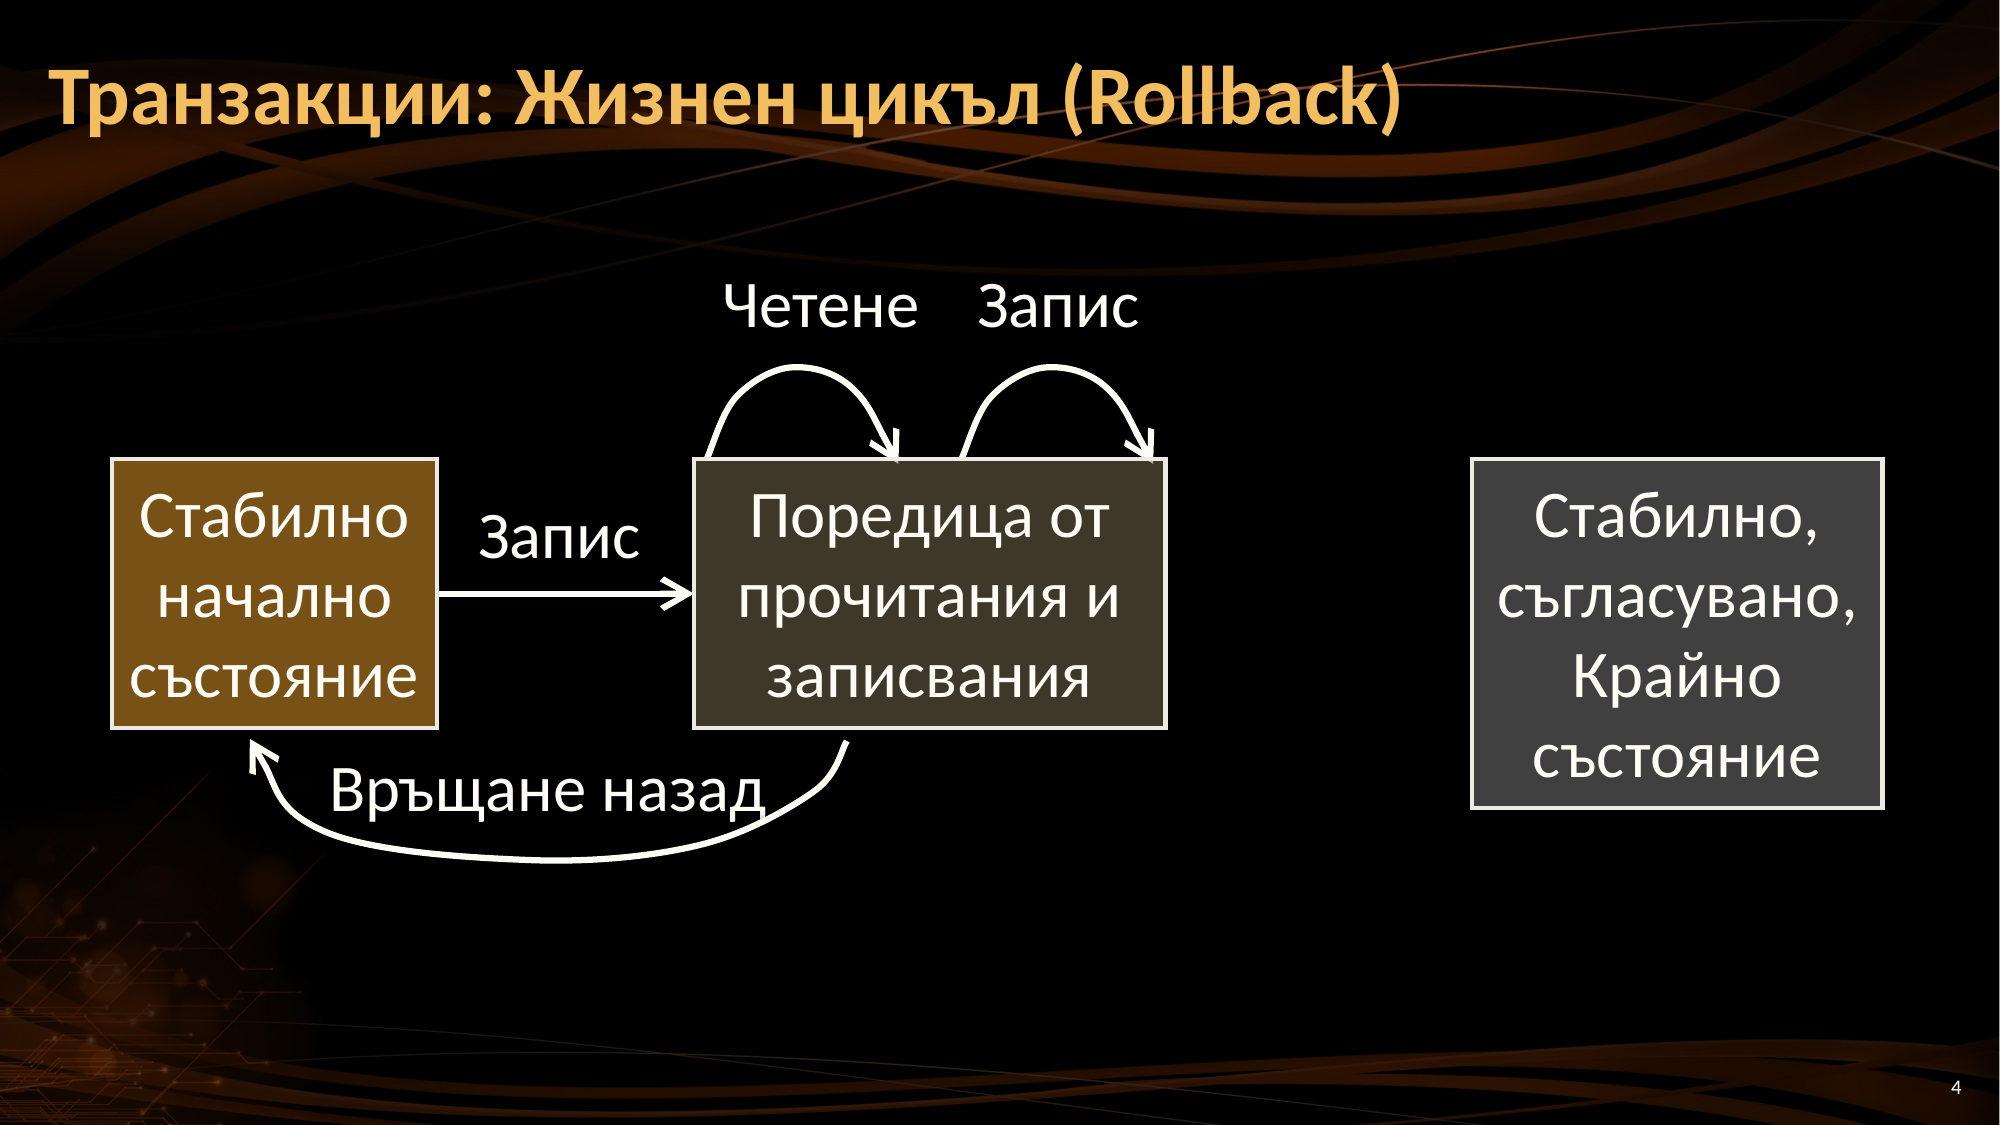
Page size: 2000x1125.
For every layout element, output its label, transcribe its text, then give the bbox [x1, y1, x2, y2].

text_box Поредица от прочитания и записвания [693, 458, 1166, 729]
text_box Стабилно начално състояние [112, 458, 437, 729]
text_box Четене [707, 253, 935, 349]
text_box Стабилно, съгласувано, Крайно състояние [1472, 458, 1883, 809]
text_box Запис [962, 253, 1155, 349]
text_box Запис [463, 484, 656, 580]
title Транзакции: Жизнен цикъл (Rollback) [30, 6, 1968, 189]
text_box [707, 367, 896, 458]
text_box [961, 367, 1151, 458]
slide_number 4 [1897, 1070, 1968, 1103]
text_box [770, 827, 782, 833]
picture [0, 0, 2000, 1125]
text_box [249, 738, 847, 861]
